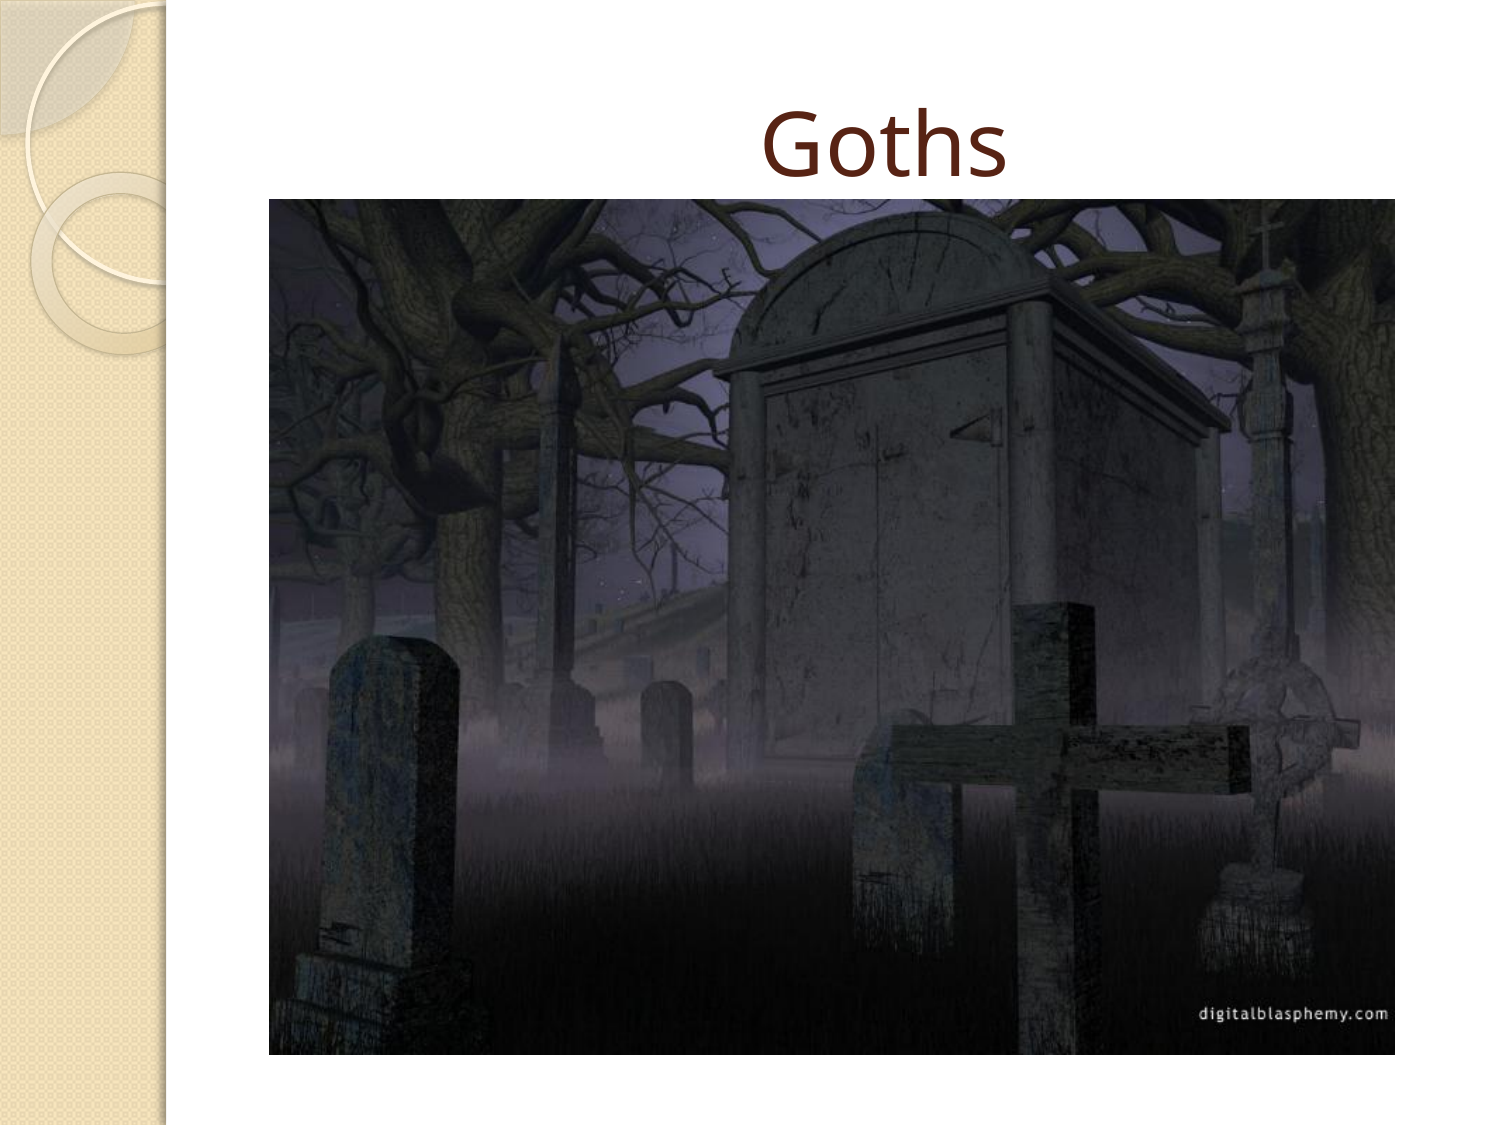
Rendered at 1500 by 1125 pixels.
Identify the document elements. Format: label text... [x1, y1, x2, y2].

title Goths [270, 46, 1500, 235]
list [269, 198, 1395, 1055]
